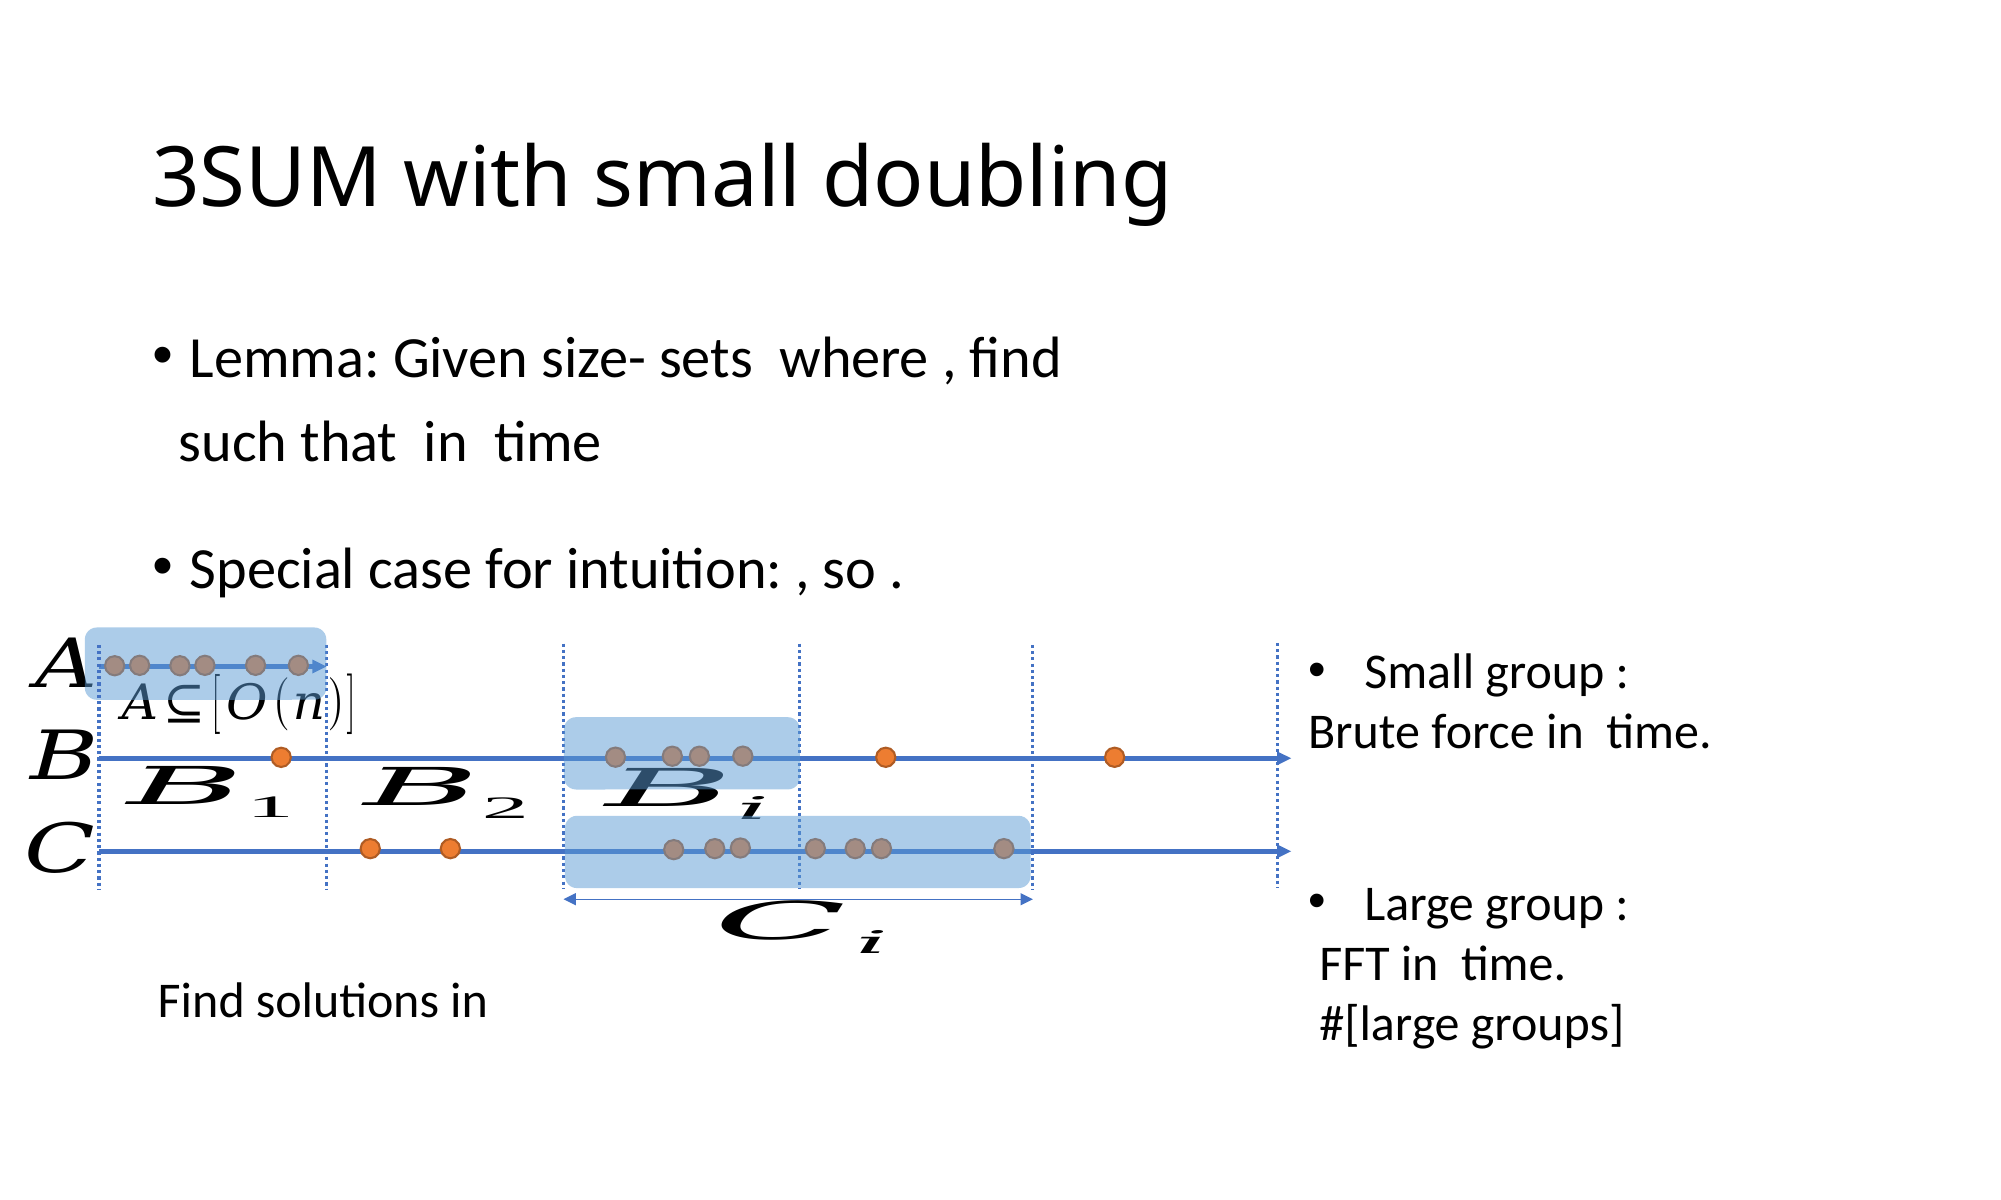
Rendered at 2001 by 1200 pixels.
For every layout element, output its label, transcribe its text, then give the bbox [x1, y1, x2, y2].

title 3SUM with small doubling [137, 63, 1863, 296]
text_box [24, 627, 1292, 889]
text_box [117, 758, 773, 826]
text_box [563, 894, 1033, 960]
